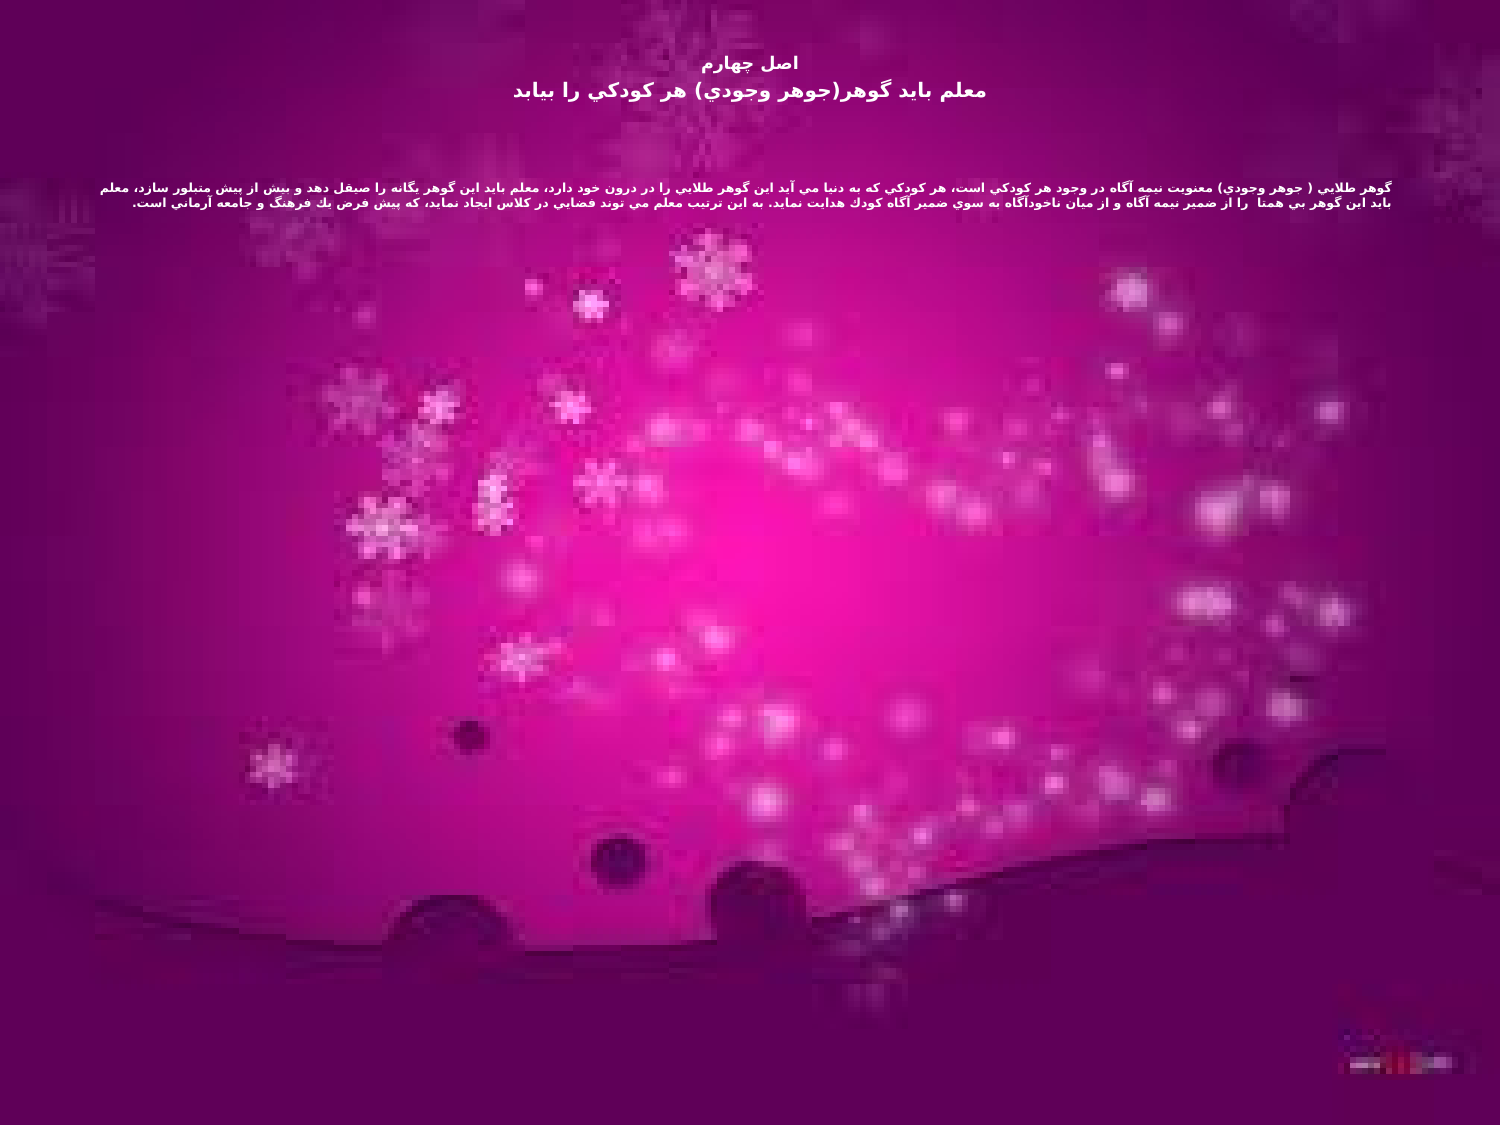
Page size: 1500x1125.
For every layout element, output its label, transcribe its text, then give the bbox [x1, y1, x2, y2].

picture [0, 0, 1500, 1125]
title اصل چهارم معلم بايد گوهر(جوهر وجودي) هر كودكي را بيابد گوهر طلايي ( جوهر وجودي) معنويت نيمه آگاه در وجود هر كودكي است، هر كودكي كه به دنيا مي آيد اين گوهر طلايي را در درون خود دارد، معلم بايد اين گوهر يگانه را صيقل دهد و بيش از پيش متبلور سازد، معلم بايد اين گوهر بي همتا را از ضمير نيمه آگاه و از ميان ناخودآگاه به سوي ضمير آگاه كودك هدايت نمايد. به اين ترتيب معلم مي توند فضايي در كلاس ايجاد نمايد، كه پيش فرض يك فرهنگ و جامعه آرماني است. [75, 45, 1425, 233]
